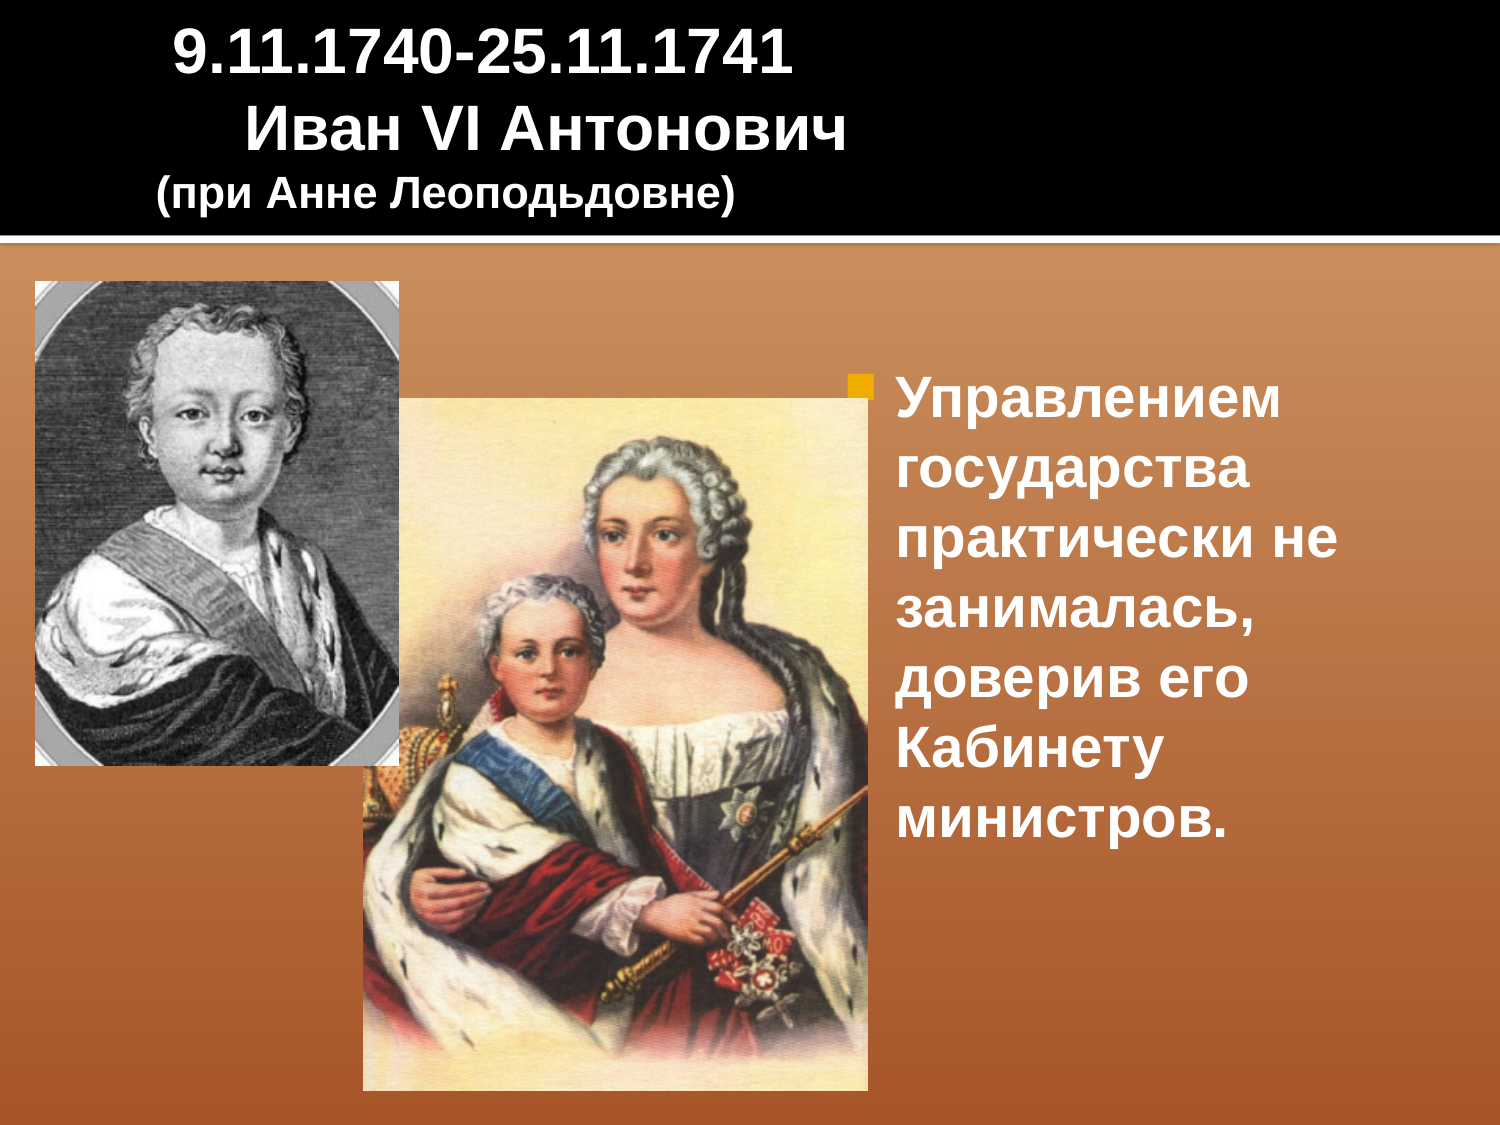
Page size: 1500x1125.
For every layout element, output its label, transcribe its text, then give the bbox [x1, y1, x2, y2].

title 9.11.1740-25.11.1741 Иван VI Антонович (при Анне Леоподьдовне) [140, 0, 1430, 225]
text_box Управлением государства практически не занималась, доверив его Кабинету министров. [808, 351, 1434, 1052]
picture [35, 281, 868, 1091]
